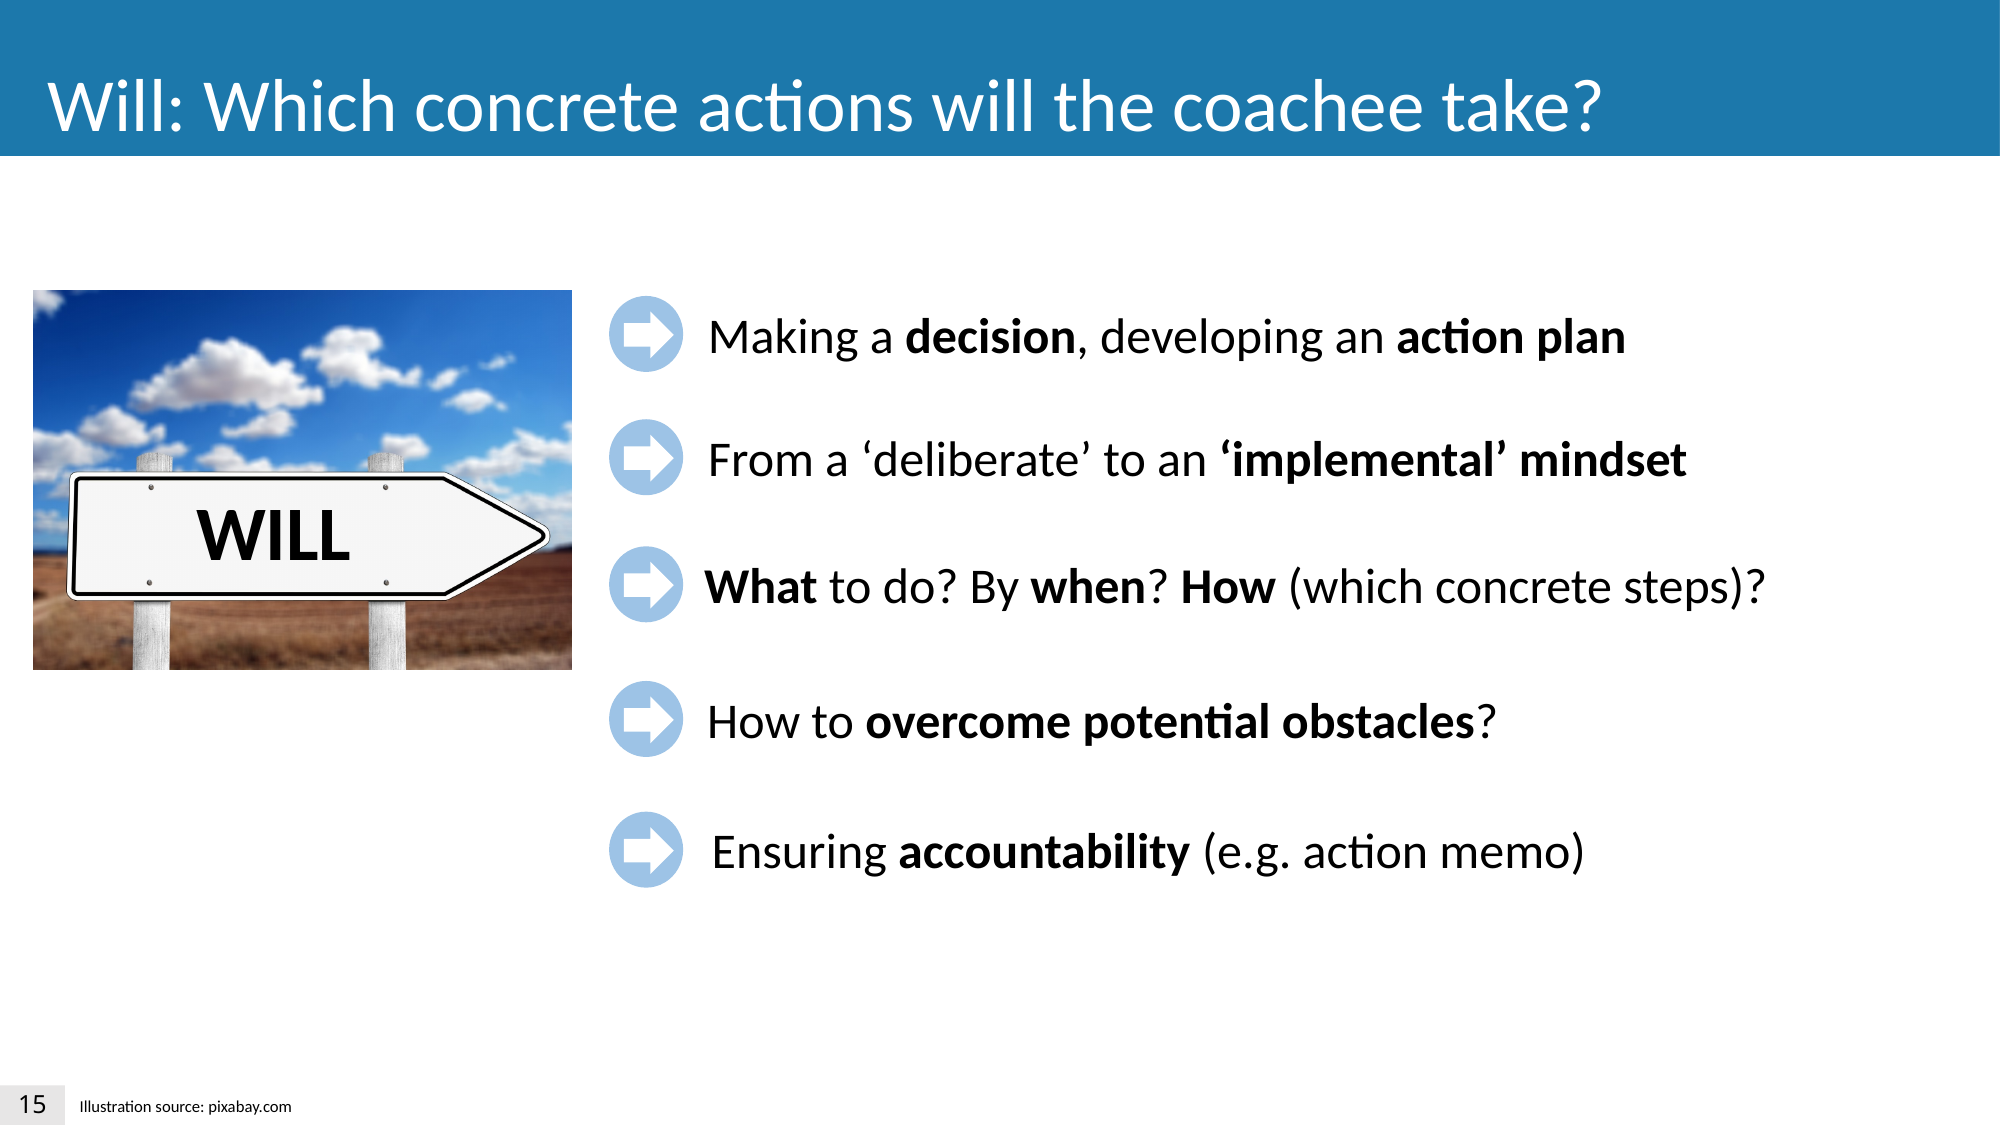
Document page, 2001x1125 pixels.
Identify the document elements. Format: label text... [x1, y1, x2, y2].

text_box Making a decision, developing an action plan [693, 295, 1642, 371]
text_box 15 [0, 1084, 66, 1125]
text_box [608, 679, 685, 759]
text_box From a ʻdeliberateʼ to an ʻimplementalʼ mindset [693, 419, 1703, 494]
text_box [622, 824, 676, 877]
text_box [608, 810, 685, 889]
text_box [622, 693, 676, 746]
text_box [622, 432, 676, 485]
picture [32, 289, 572, 670]
text_box Will: Which concrete actions will the coachee take? [33, 48, 1622, 154]
text_box [608, 545, 685, 624]
text_box Illustration source: pixabay.com [64, 1088, 308, 1123]
text_box [608, 418, 685, 497]
text_box What to do? By when? How (which concrete steps)? [689, 546, 1783, 621]
text_box [622, 308, 676, 361]
text_box [622, 559, 676, 612]
text_box How to overcome potential obstacles? [692, 680, 1514, 756]
text_box Ensuring accountability (e.g. action memo) [696, 811, 1601, 887]
text_box [608, 294, 685, 373]
text_box [0, 0, 2000, 157]
